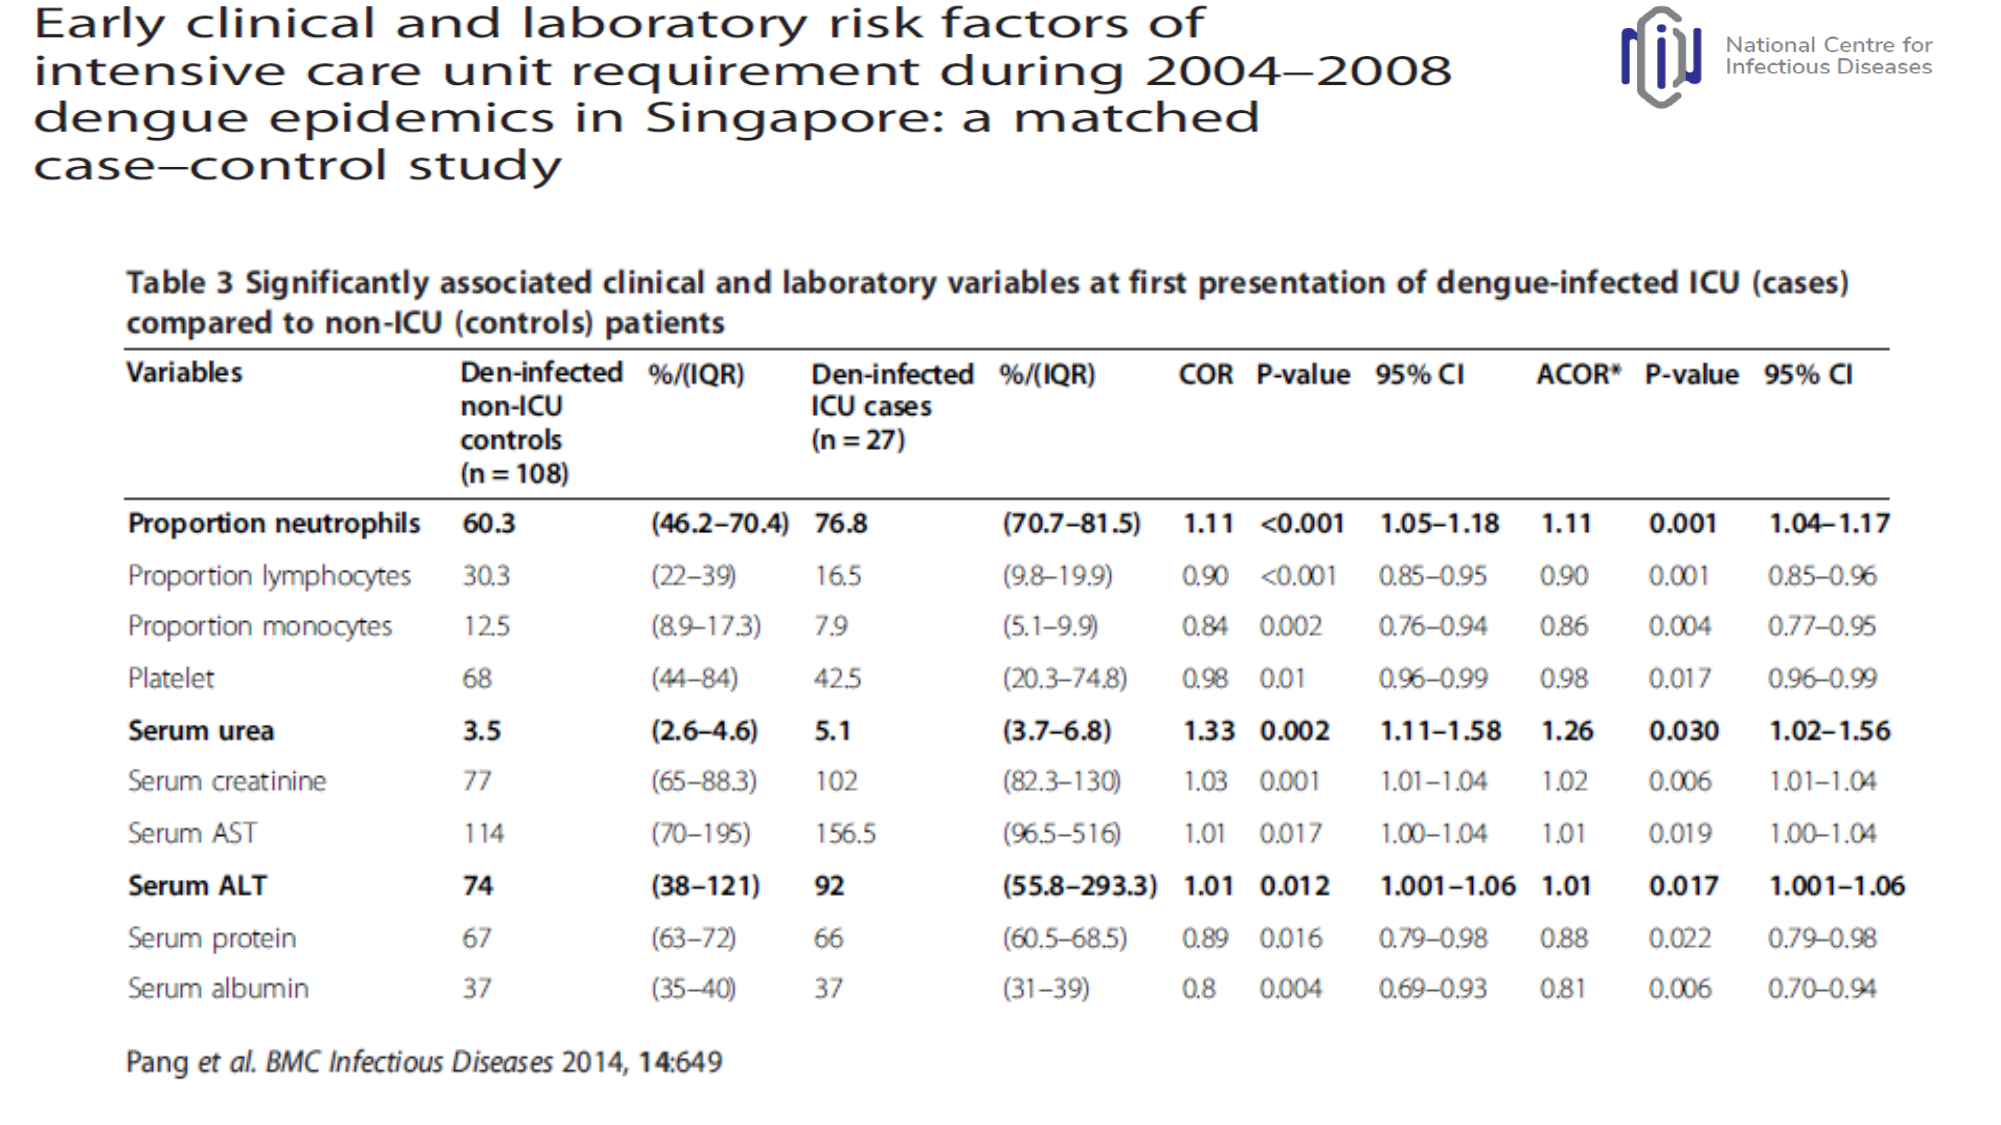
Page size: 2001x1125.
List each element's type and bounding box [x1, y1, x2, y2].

picture [114, 508, 1924, 1011]
picture [1610, 0, 1946, 117]
list [114, 260, 1890, 508]
picture [21, 0, 1471, 195]
picture [114, 1039, 748, 1083]
